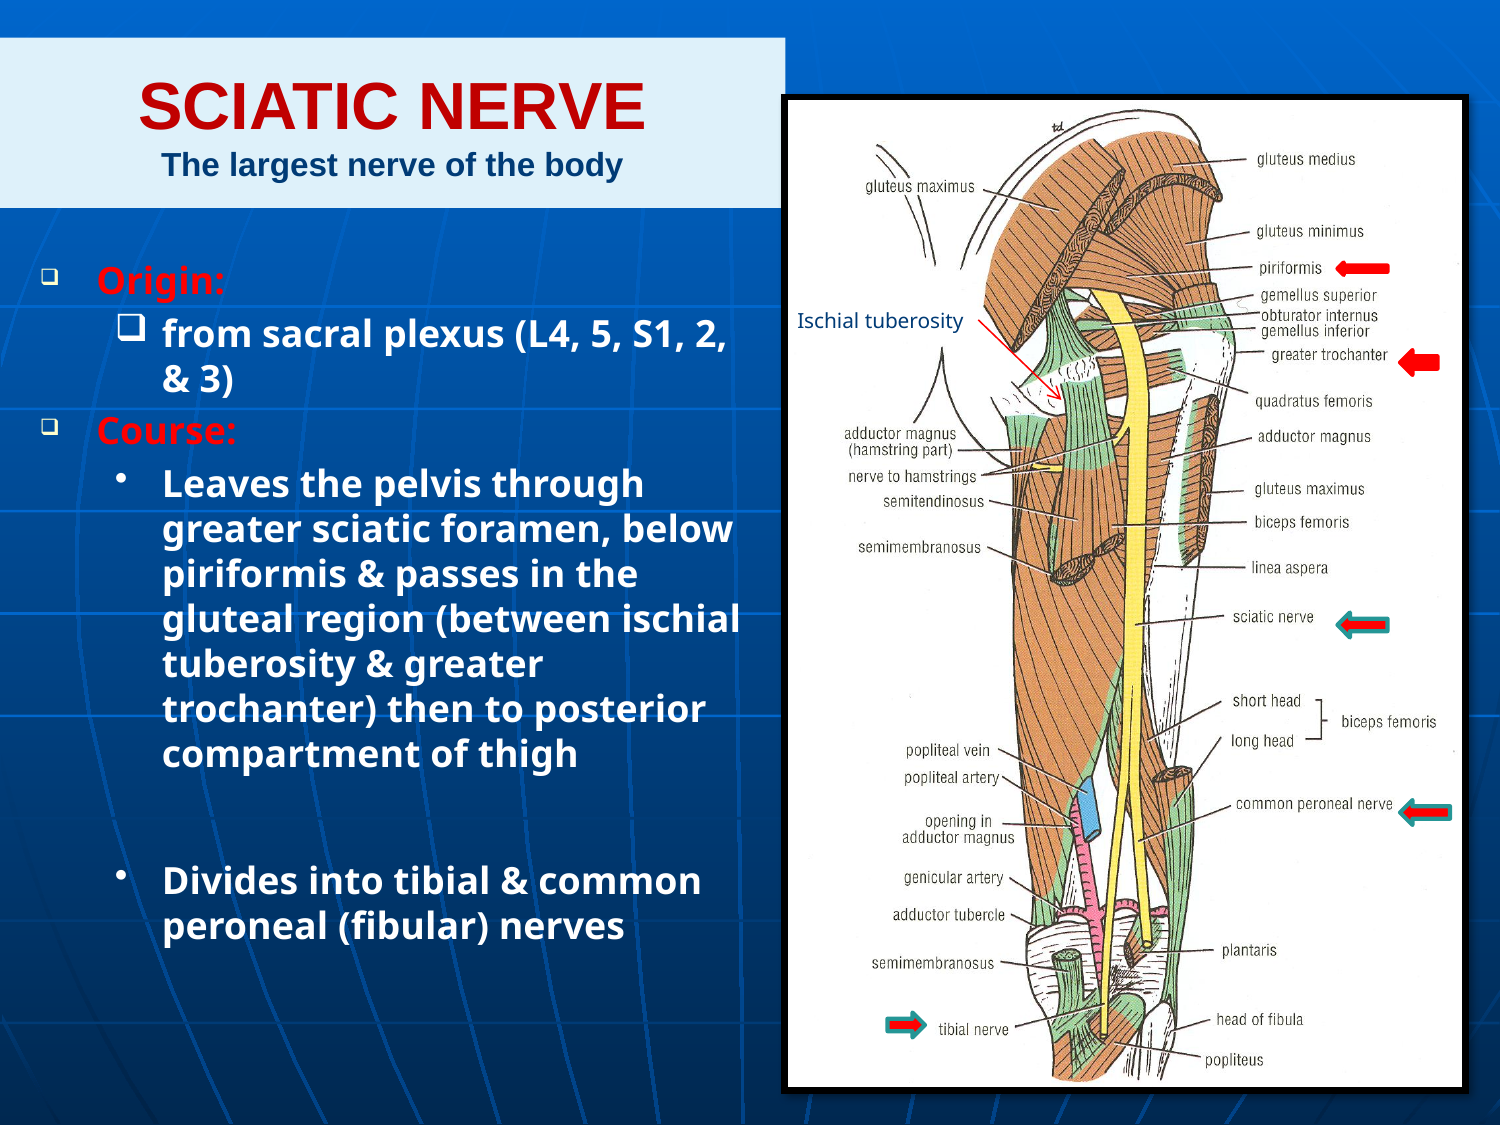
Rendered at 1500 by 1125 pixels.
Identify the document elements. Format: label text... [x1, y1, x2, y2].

title SCIATIC NERVE The largest nerve of the body [0, 37, 786, 209]
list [787, 99, 1463, 1088]
list Origin: from sacral plexus (L4, 5, S1, 2, & 3) Course: Leaves the pelvis through greater sciatic foramen, below piriformis & passes in the gluteal region (between ischial tuberosity & greater trochanter) then to posterior compartment of thigh Divides into tibial & common peroneal (fibular) nerves [24, 249, 763, 1071]
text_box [986, 320, 1062, 401]
